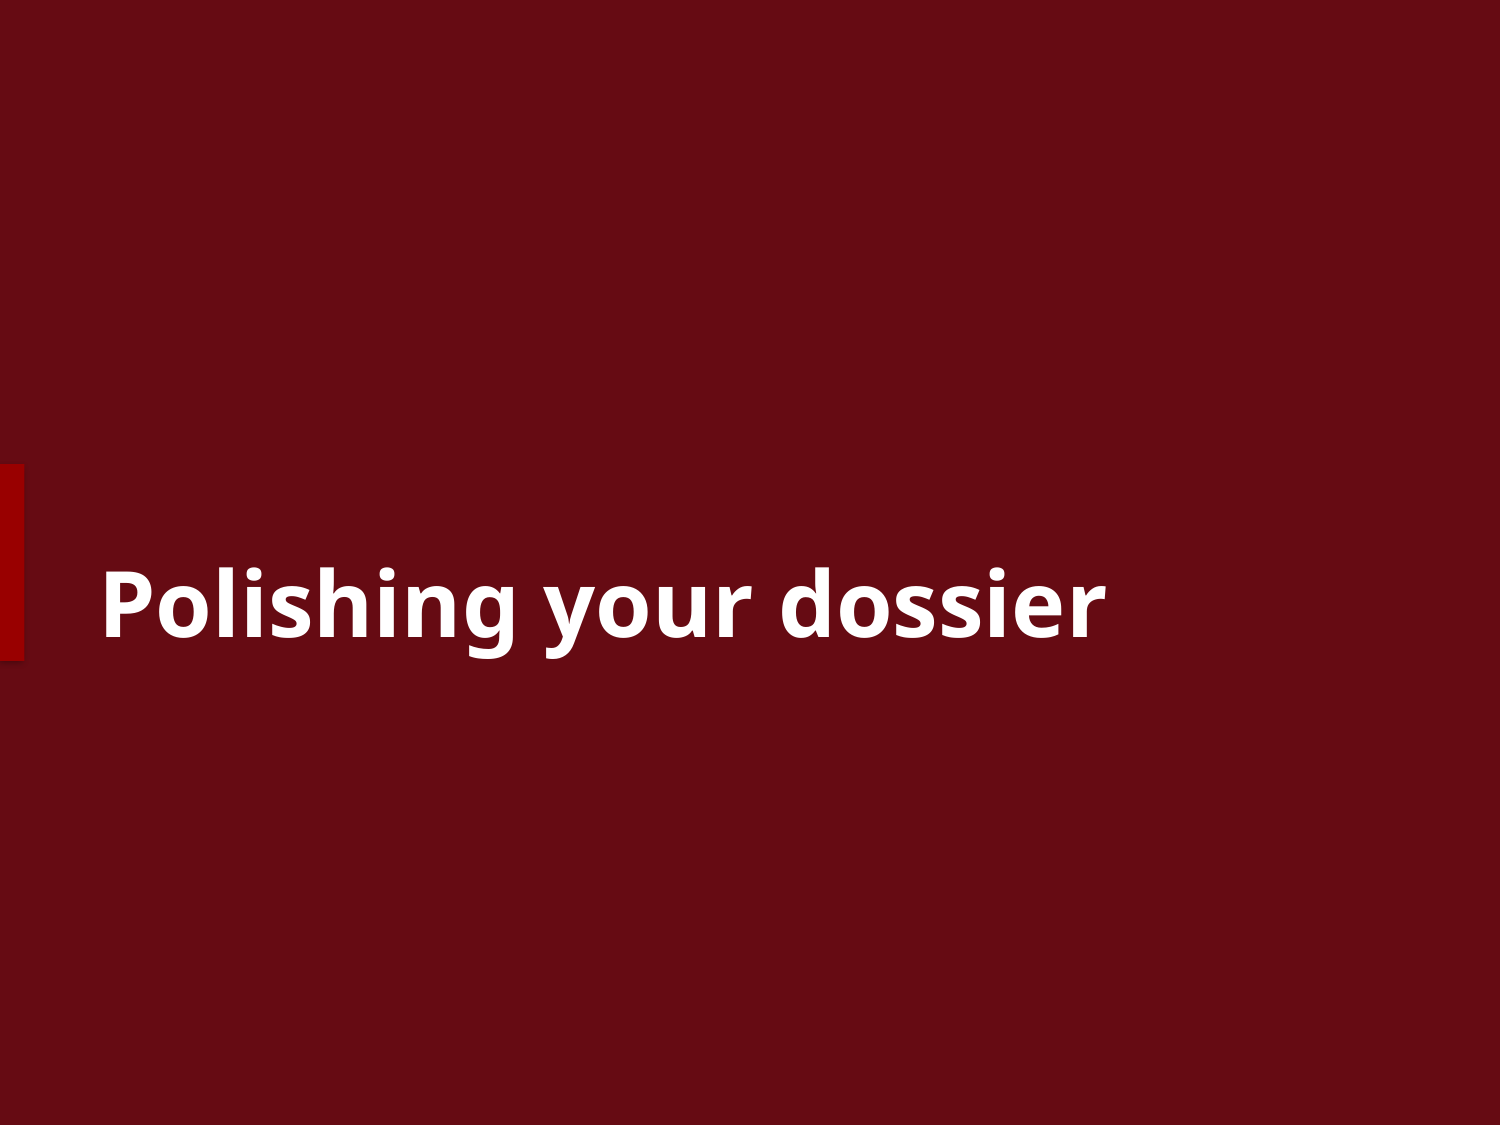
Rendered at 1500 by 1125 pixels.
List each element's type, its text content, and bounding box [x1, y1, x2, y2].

title Polishing your dossier [83, 560, 1199, 642]
